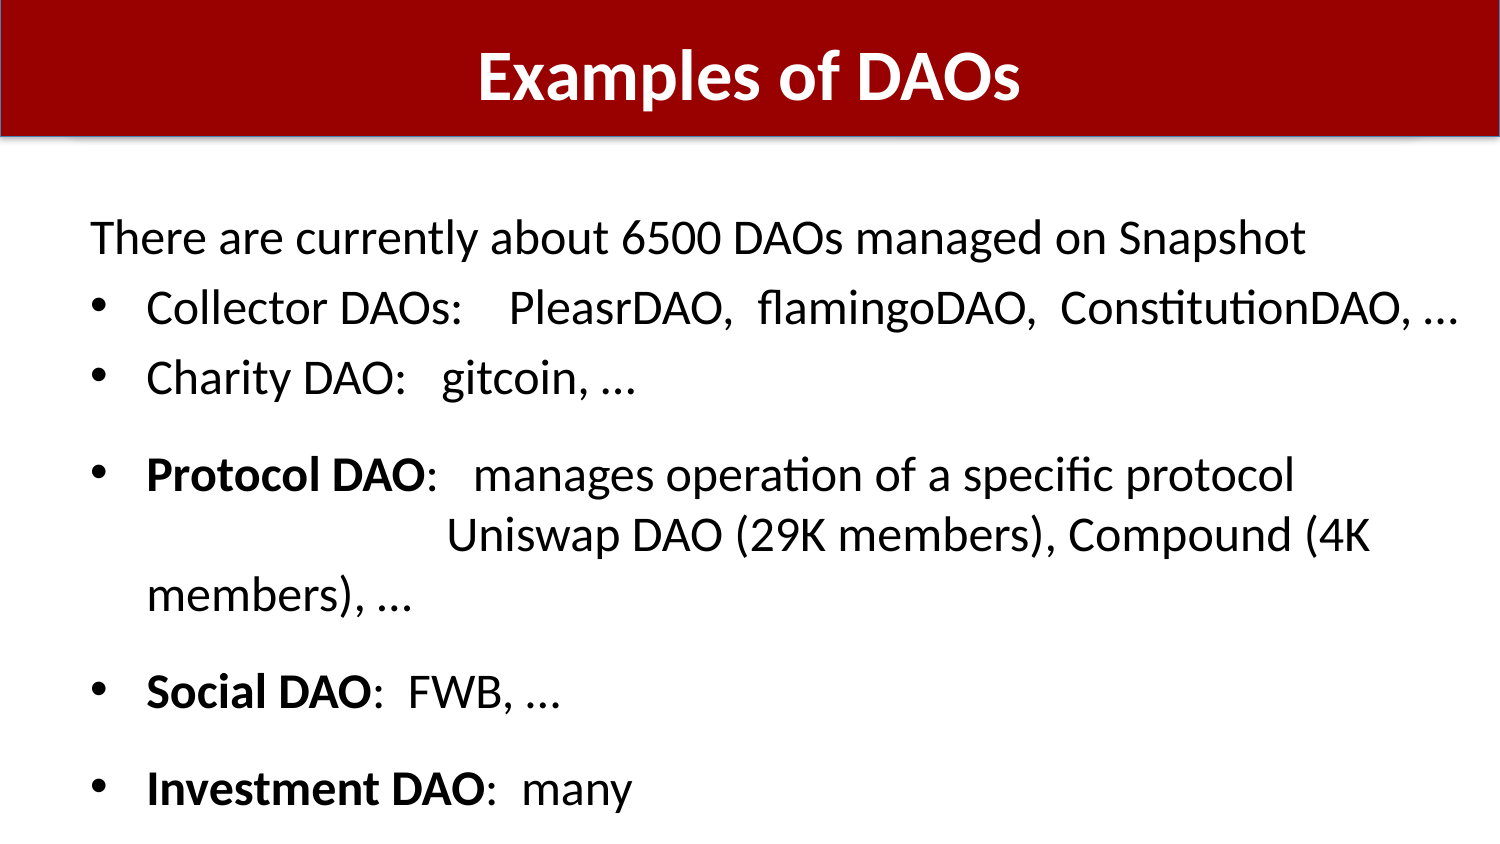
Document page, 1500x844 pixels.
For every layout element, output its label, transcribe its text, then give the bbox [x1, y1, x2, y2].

list There are currently about 6500 DAOs managed on Snapshot Collector DAOs: PleasrDAO, flamingoDAO, ConstitutionDAO, … Charity DAO: gitcoin, … Protocol DAO: manages operation of a specific protocol Uniswap DAO (29K members), Compound (4K members), … Social DAO: FWB, … Investment DAO: many [74, 196, 1500, 824]
title Examples of DAOs [75, 20, 1425, 123]
